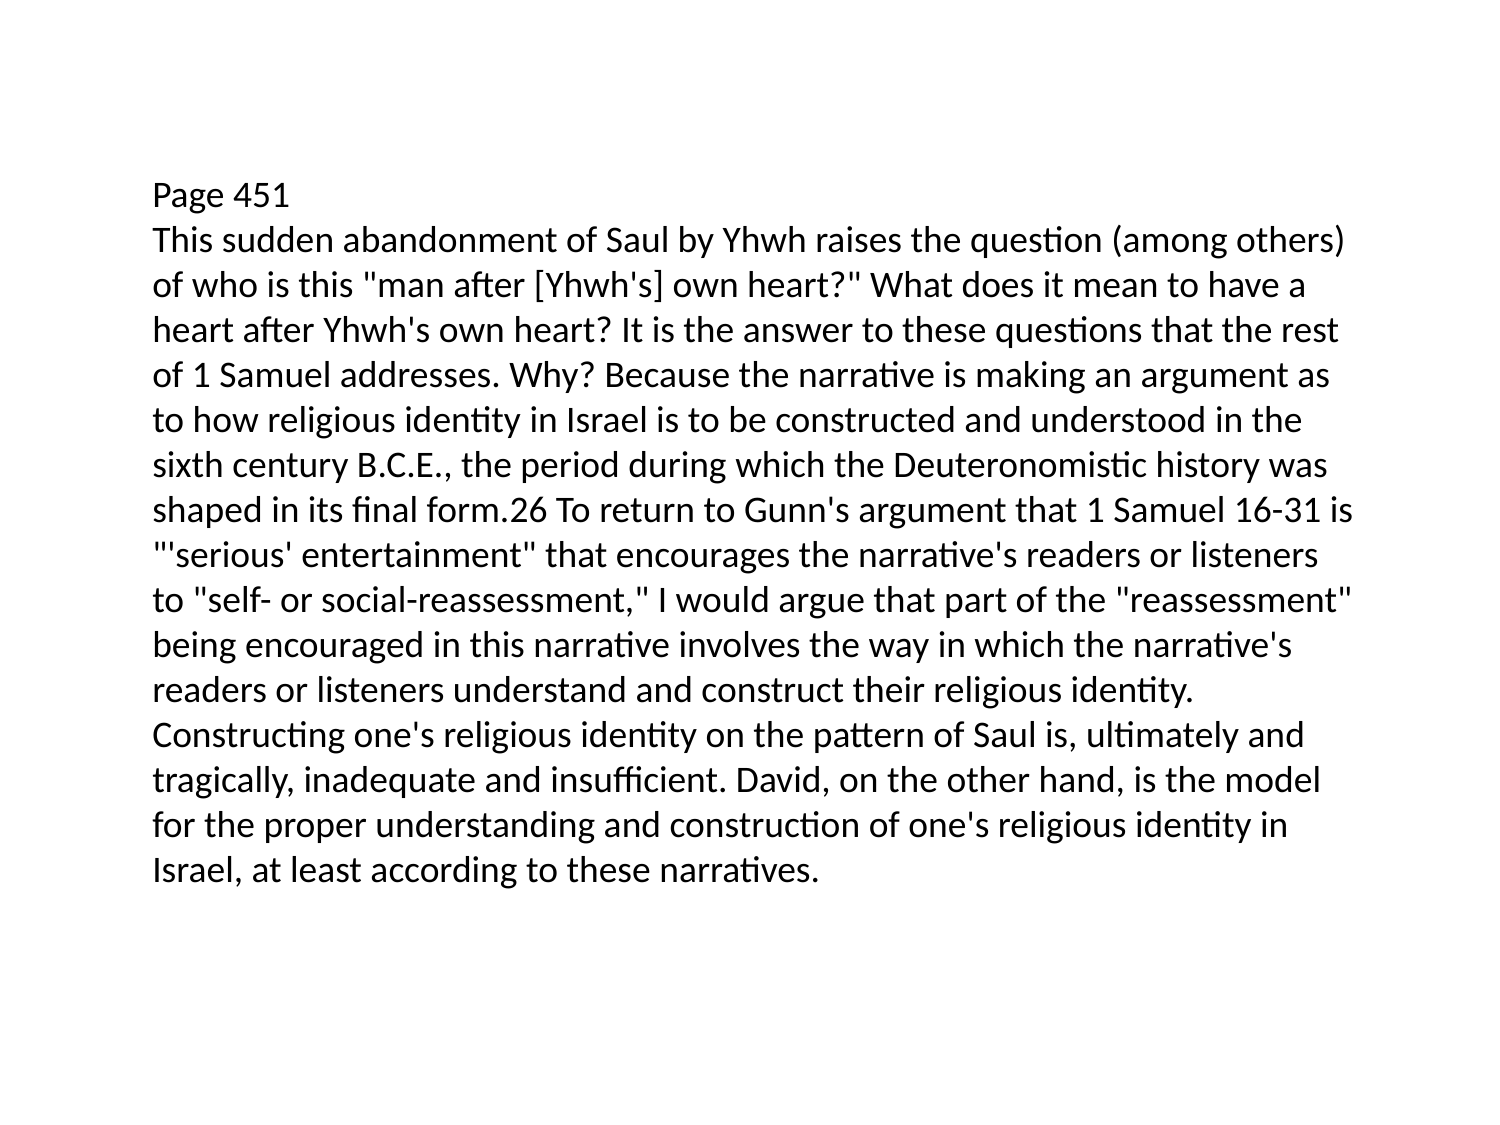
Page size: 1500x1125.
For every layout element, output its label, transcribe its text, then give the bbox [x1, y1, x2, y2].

text_box Page 451 This sudden abandonment of Saul by Yhwh raises the question (among others) of who is this "man after [Yhwh's] own heart?" What does it mean to have a heart after Yhwh's own heart? It is the answer to these questions that the rest of 1 Samuel addresses. Why? Because the narrative is making an argument as to how religious identity in Israel is to be constructed and understood in the sixth century B.C.E., the period during which the Deuteronomistic history was shaped in its final form.26 To return to Gunn's argument that 1 Samuel 16-31 is "'serious' entertainment" that encourages the narrative's readers or listeners to "self- or social-reassessment," I would argue that part of the "reassessment" being encouraged in this narrative involves the way in which the narrative's readers or listeners understand and construct their religious identity. Constructing one's religious identity on the pattern of Saul is, ultimately and tragically, inadequate and insufficient. David, on the other hand, is the model for the proper understanding and construction of one's religious identity in Israel, at least according to these narratives. [137, 162, 1375, 898]
